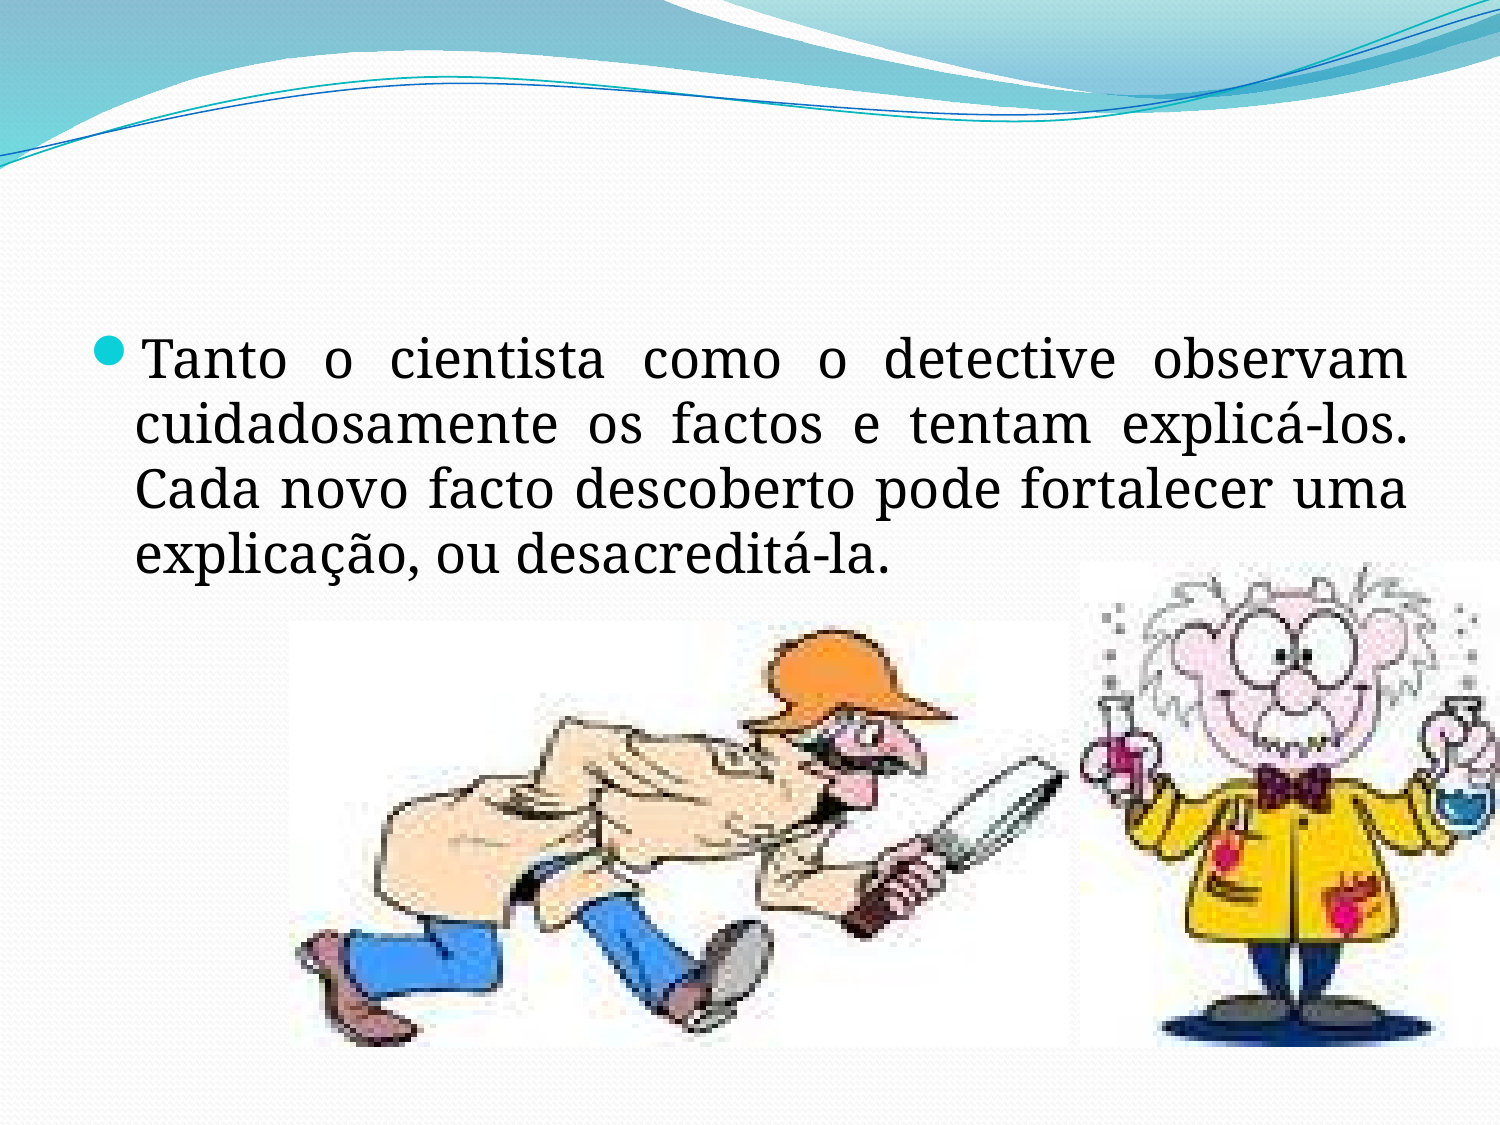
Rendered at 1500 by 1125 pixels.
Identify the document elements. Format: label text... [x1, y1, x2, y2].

picture [289, 621, 1070, 1048]
list Tanto o cientista como o detective observam cuidadosamente os factos e tentam explicá-los. Cada novo facto descoberto pode fortalecer uma explicação, ou desacreditá-la. [75, 317, 1425, 1038]
picture [1080, 562, 1500, 1048]
